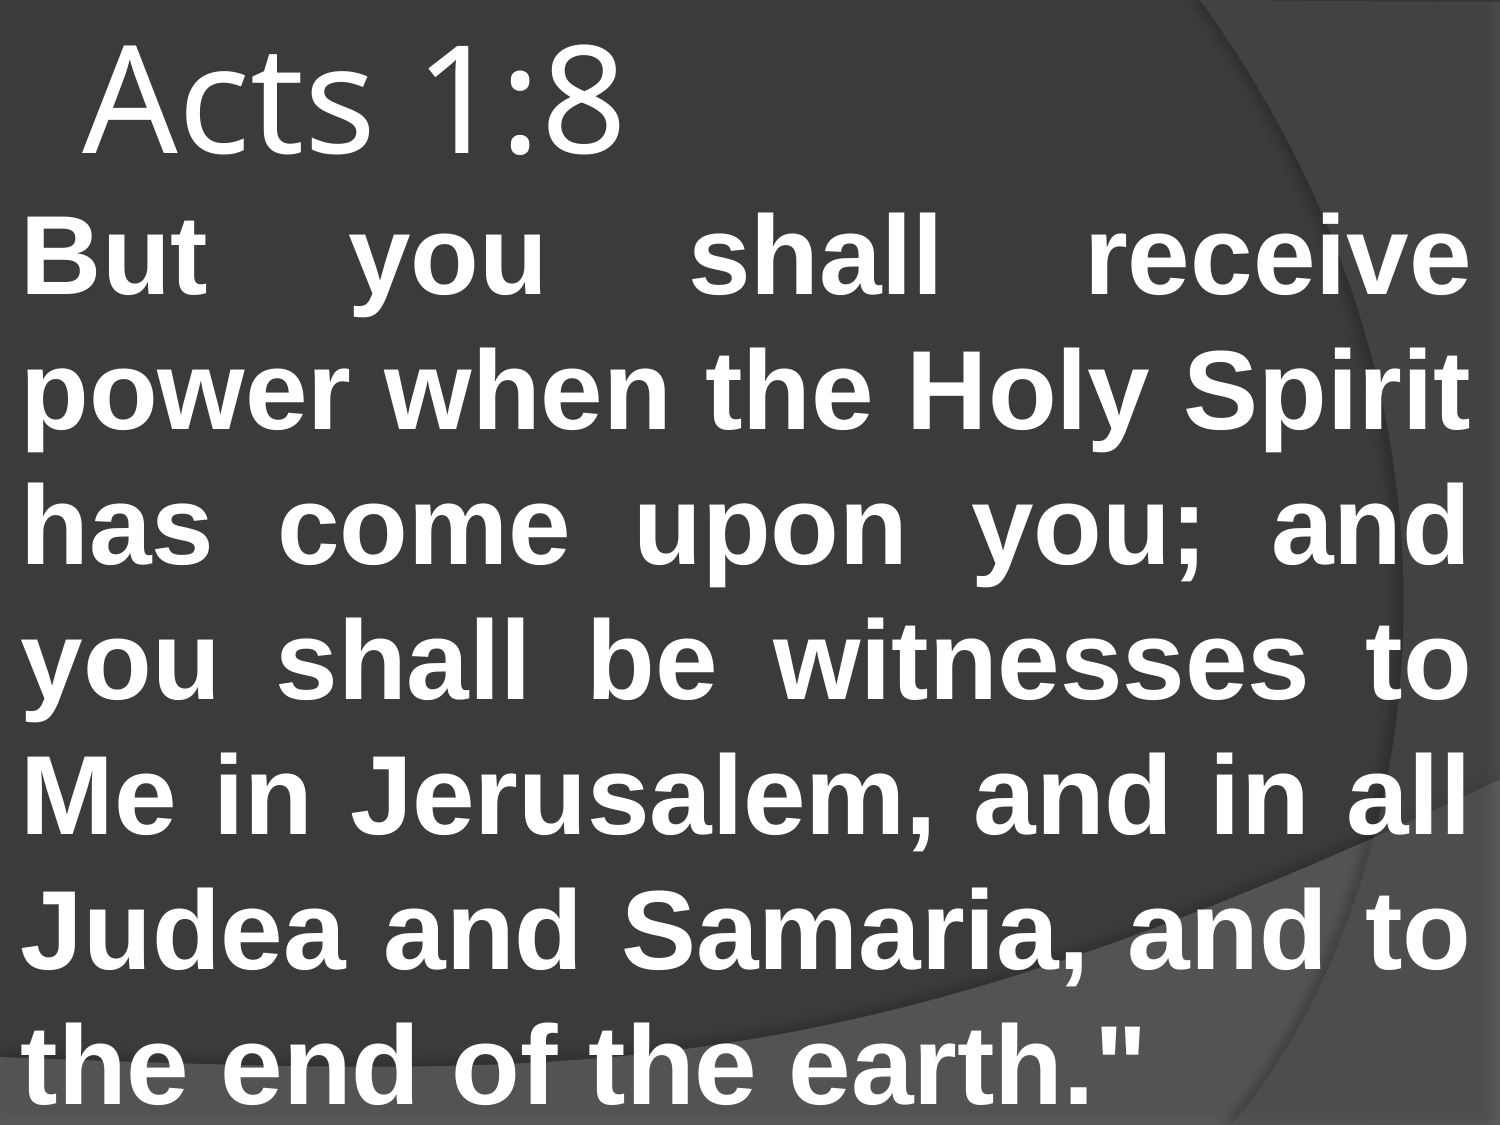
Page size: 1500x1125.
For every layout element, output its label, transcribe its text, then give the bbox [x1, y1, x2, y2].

list But you shall receive power when the Holy Spirit has come upon you; and you shall be witnesses to Me in Jerusalem, and in all Judea and Samaria, and to the end of the earth." [0, 174, 1488, 1125]
title Acts 1:8 [75, 0, 1300, 174]
